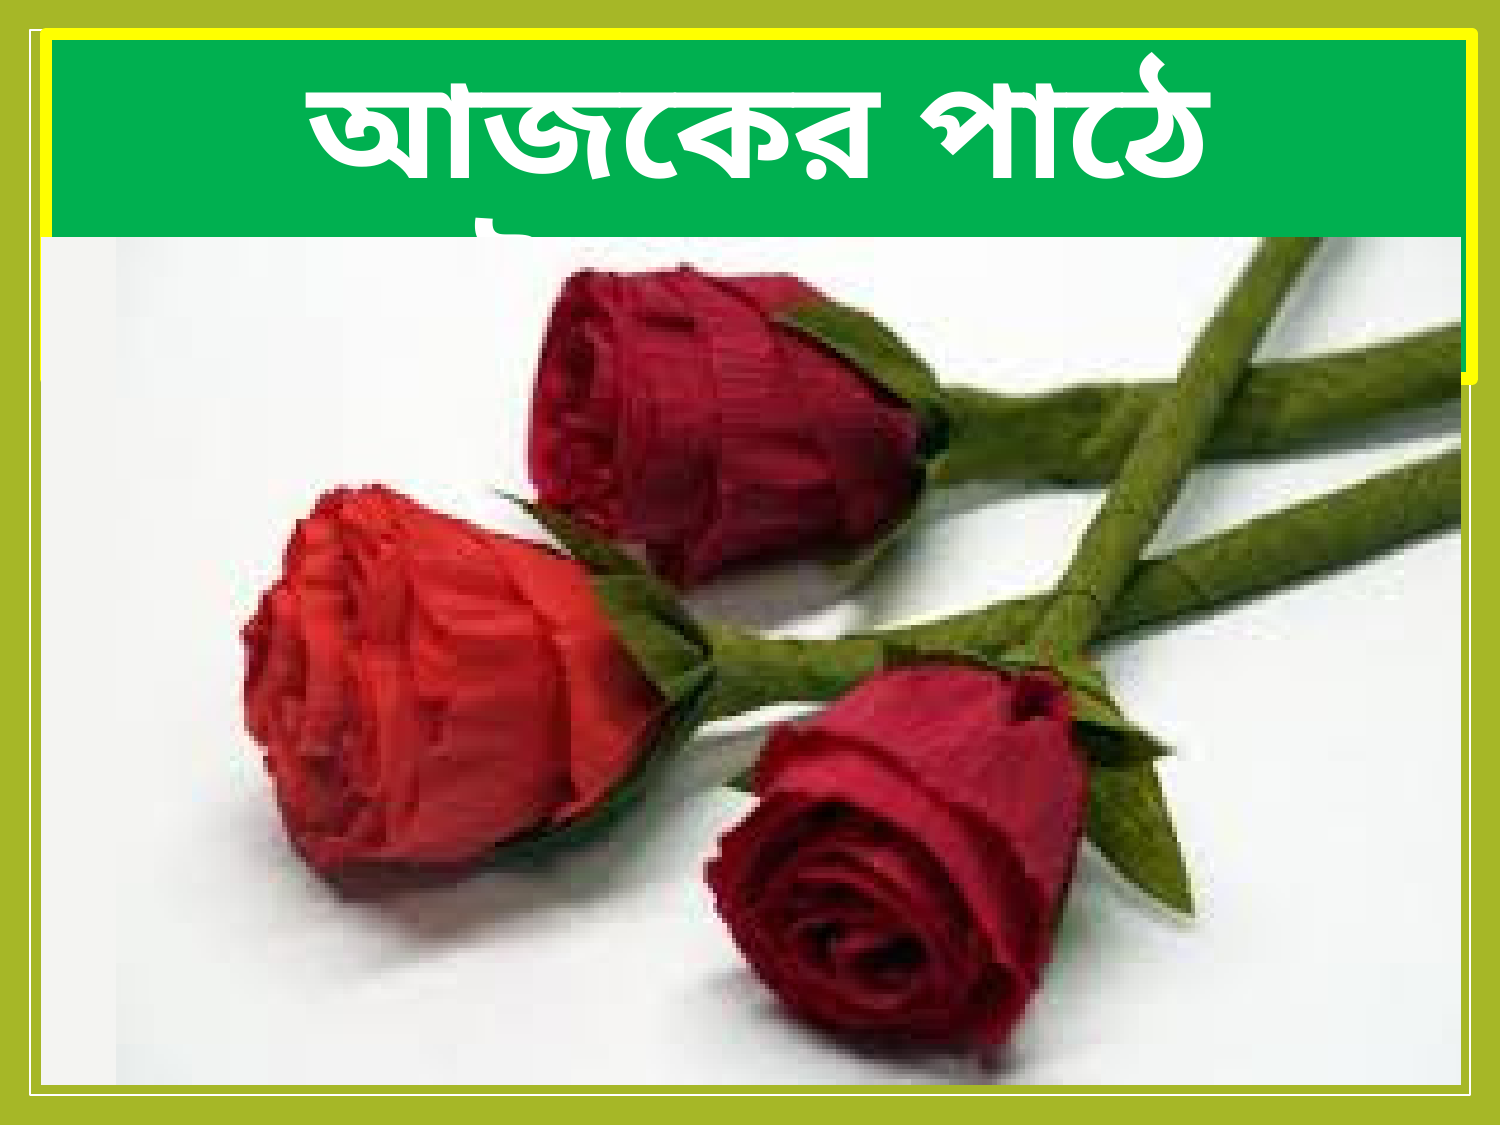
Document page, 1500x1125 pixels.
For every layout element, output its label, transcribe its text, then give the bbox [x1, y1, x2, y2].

picture [40, 237, 1461, 1085]
text_box আজকের পাঠে সবাইকে শুভেচ্ছা [46, 34, 1473, 379]
